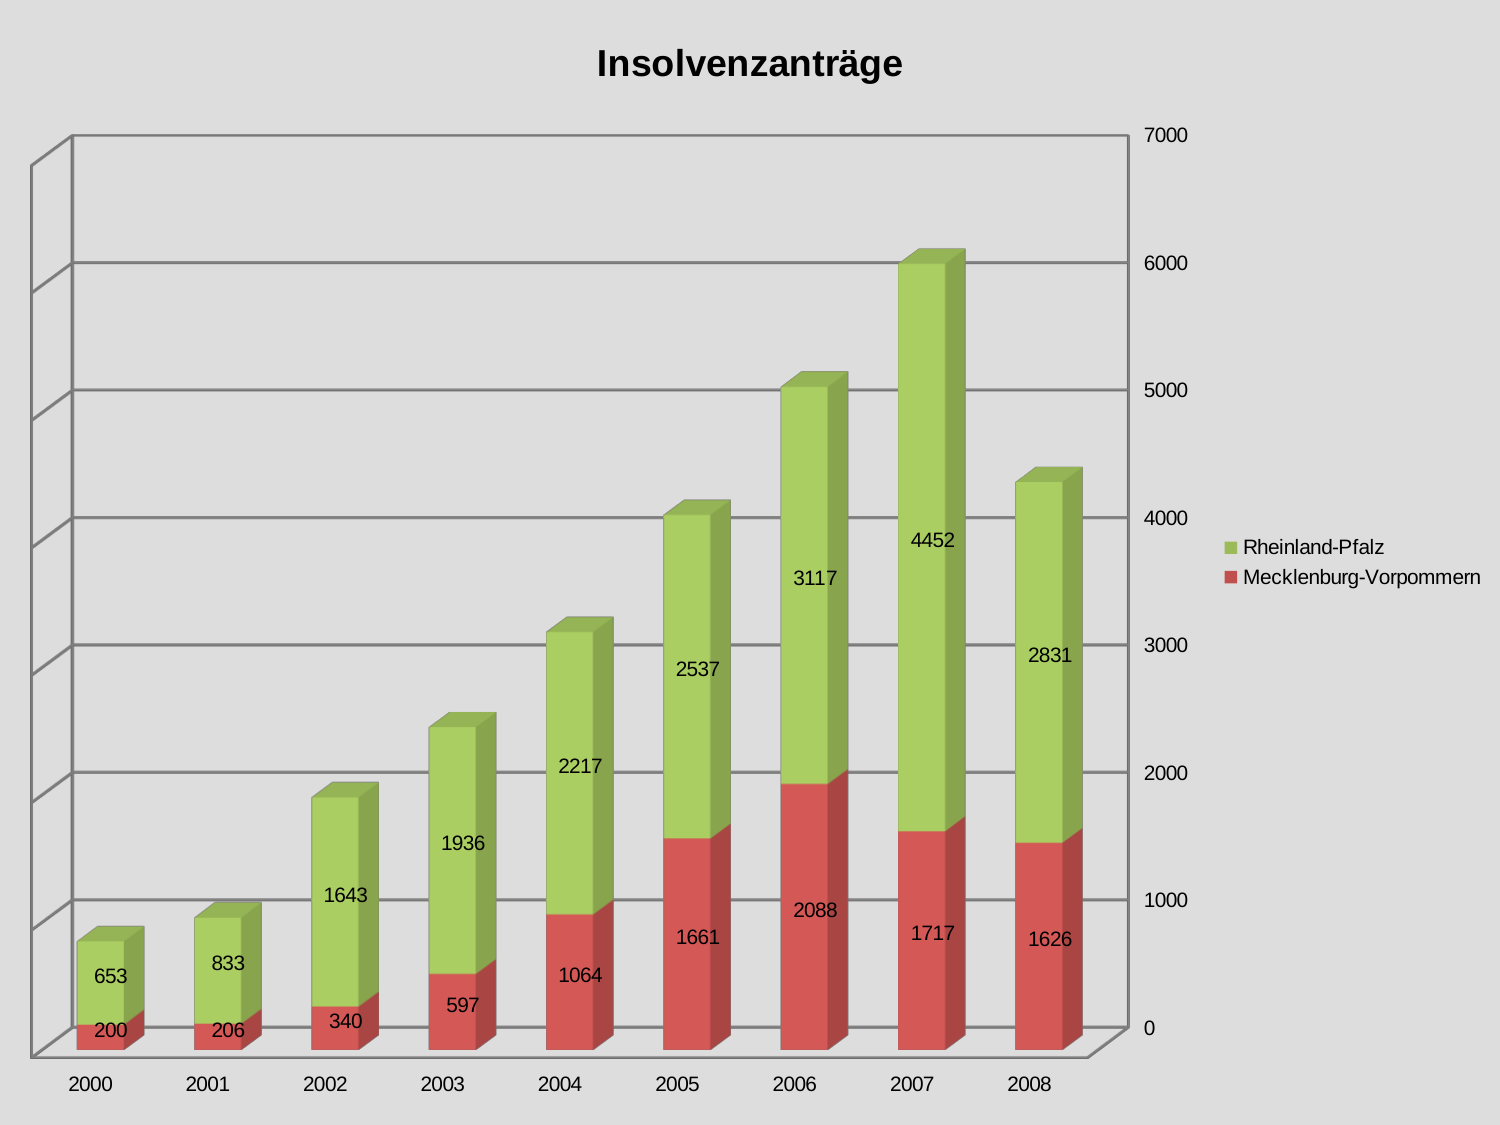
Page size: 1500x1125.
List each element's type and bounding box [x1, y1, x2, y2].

chart [0, 0, 1500, 1125]
